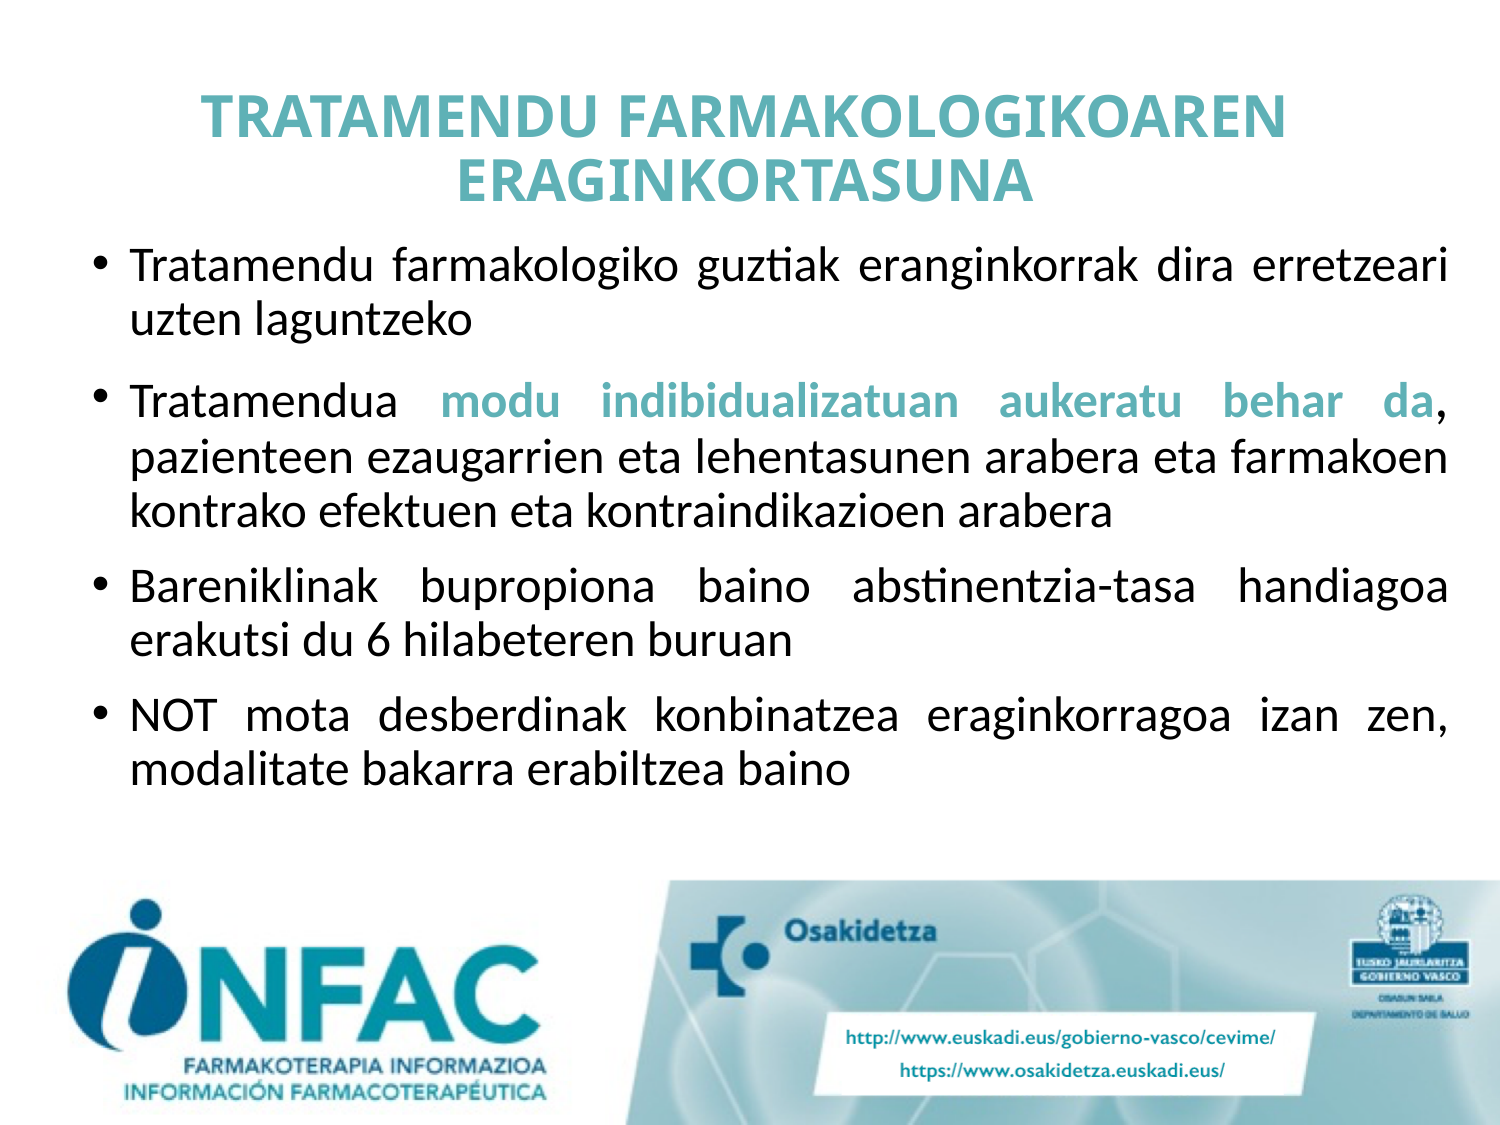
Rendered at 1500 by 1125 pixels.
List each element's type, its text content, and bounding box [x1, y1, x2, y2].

picture [0, 0, 1500, 1125]
text_box Tratamendu farmakologiko guztiak eranginkorrak dira erretzeari uzten laguntzeko Tratamendua modu indibidualizatuan aukeratu behar da, pazienteen ezaugarrien eta lehentasunen arabera eta farmakoen kontrako efektuen eta kontraindikazioen arabera Bareniklinak bupropiona baino abstinentzia-tasa handiagoa erakutsi du 6 hilabeteren buruan NOT mota desberdinak konbinatzea eraginkorragoa izan zen, modalitate bakarra erabiltzea baino [77, 231, 1465, 835]
text_box [64, 254, 1415, 939]
title TRATAMENDU FARMAKOLOGIKOAREN ERAGINKORTASUNA [35, 74, 1455, 228]
